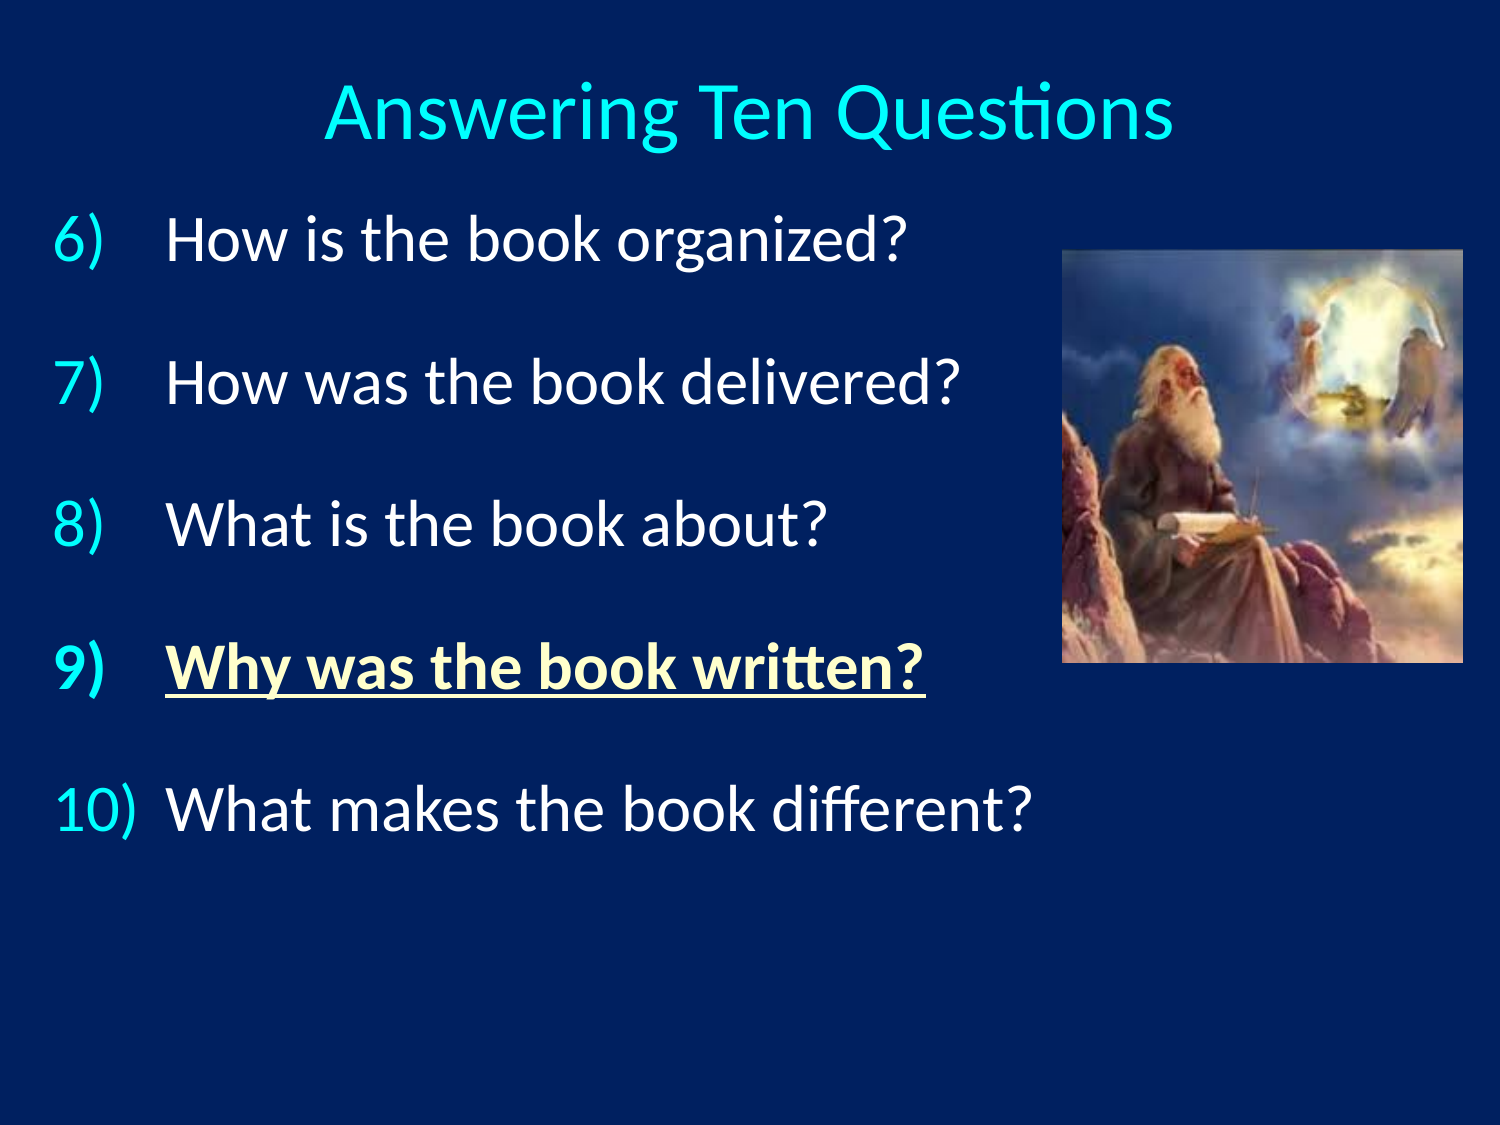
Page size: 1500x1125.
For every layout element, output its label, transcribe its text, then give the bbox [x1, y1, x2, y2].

list How is the book organized? How was the book delivered? What is the book about? Why was the book written? What makes the book different? [37, 187, 1126, 838]
picture [1062, 249, 1463, 663]
title Answering Ten Questions [112, 37, 1388, 175]
